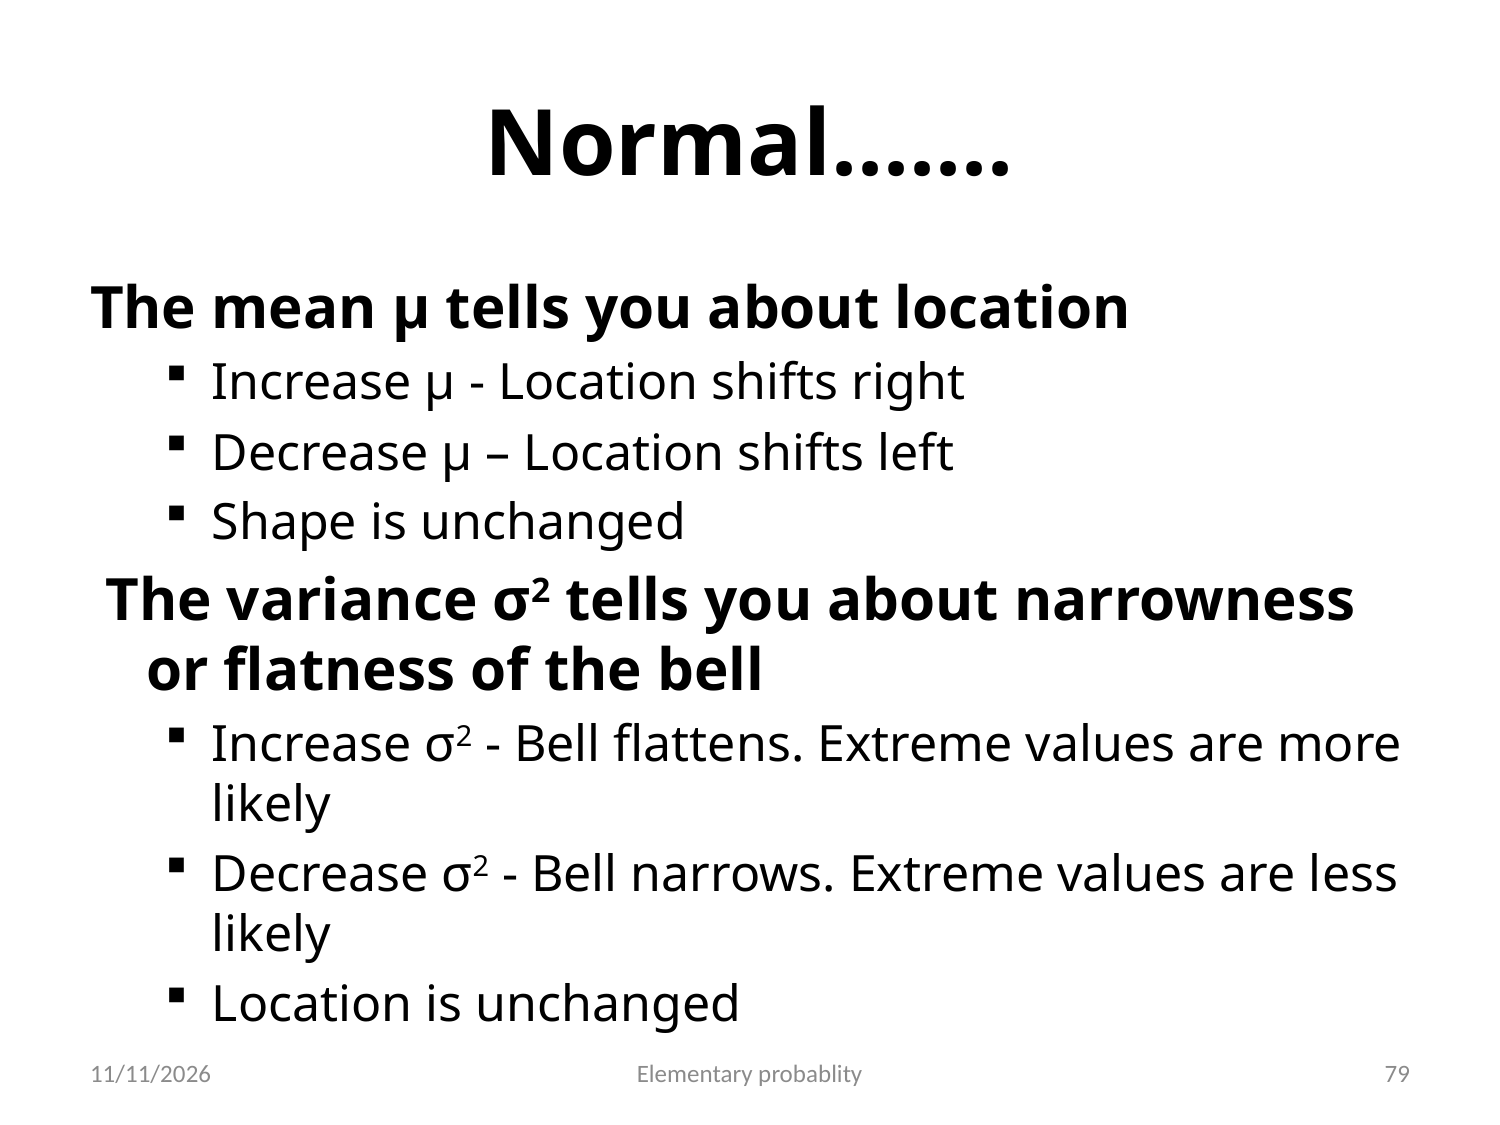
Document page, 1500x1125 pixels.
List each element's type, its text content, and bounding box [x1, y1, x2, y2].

list The mean µ tells you about location Increase µ - Location shifts right Decrease µ – Location shifts left Shape is unchanged The variance σ2 tells you about narrowness or flatness of the bell Increase σ2 - Bell flattens. Extreme values are more likely Decrease σ2 - Bell narrows. Extreme values are less likely Location is unchanged [75, 262, 1425, 1005]
slide_number 79 [1074, 1042, 1425, 1103]
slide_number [75, 1042, 425, 1103]
footer Elementary probablity [512, 1042, 988, 1103]
title Normal....... [75, 45, 1425, 233]
